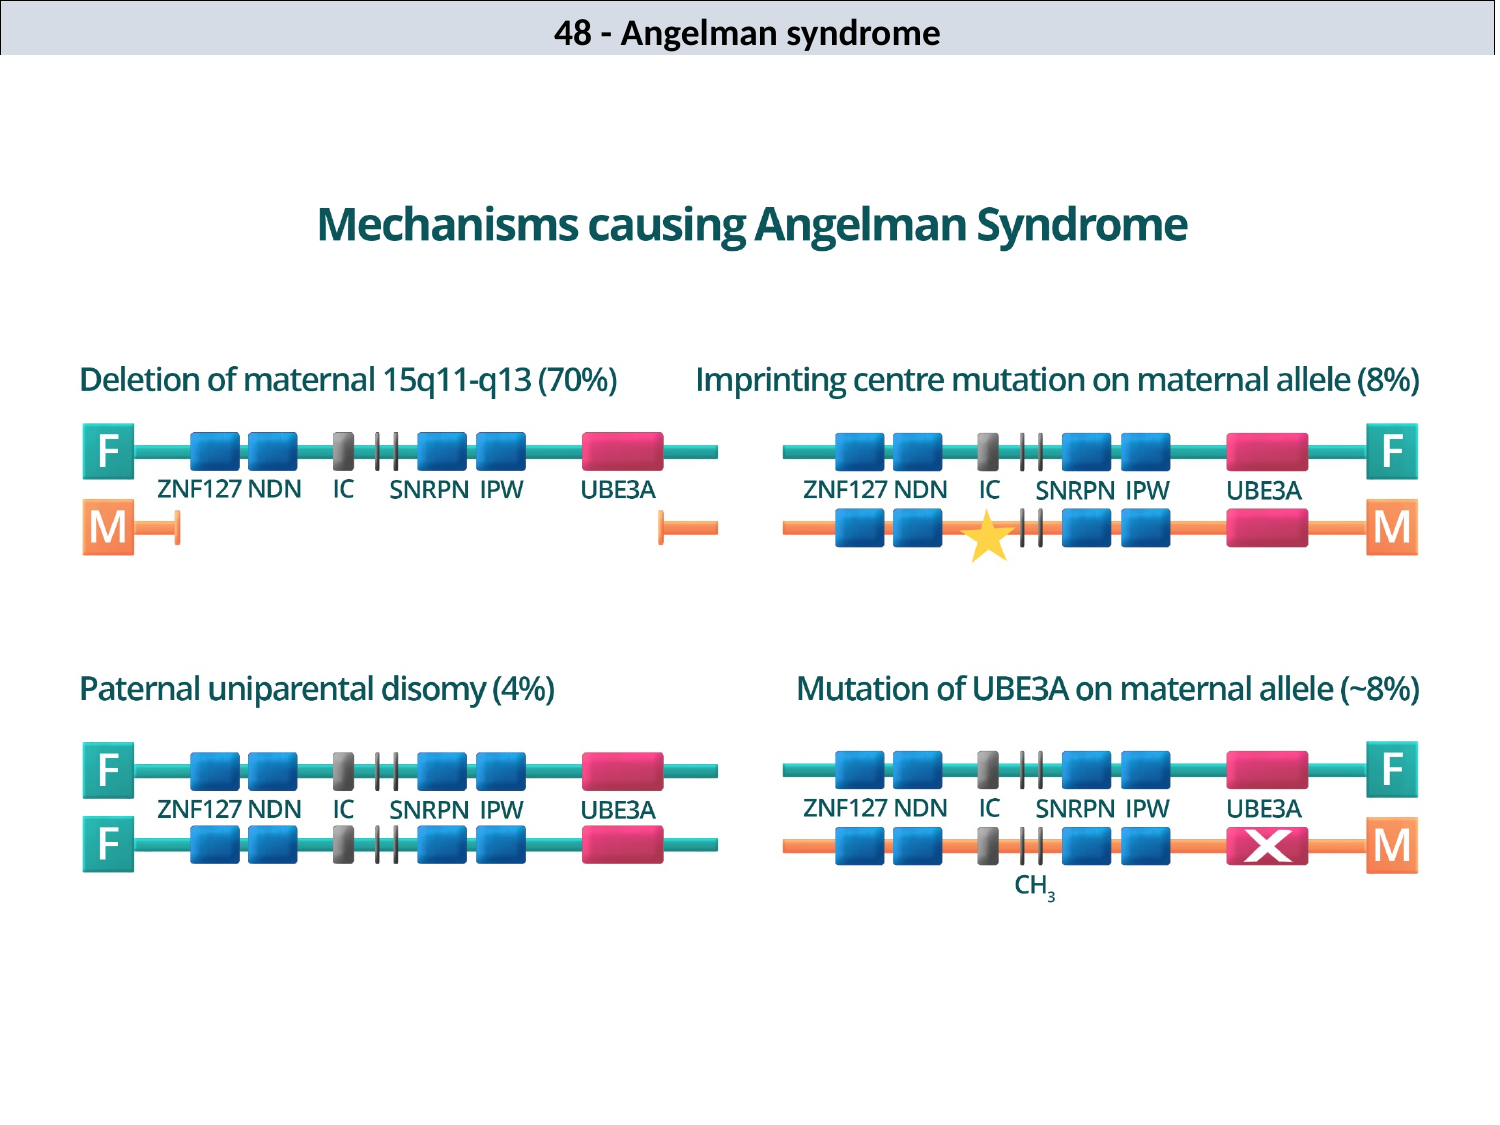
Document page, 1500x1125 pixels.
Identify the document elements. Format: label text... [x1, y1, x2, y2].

picture [0, 55, 1500, 1125]
text_box 48 - Angelman syndrome [0, 0, 1495, 55]
